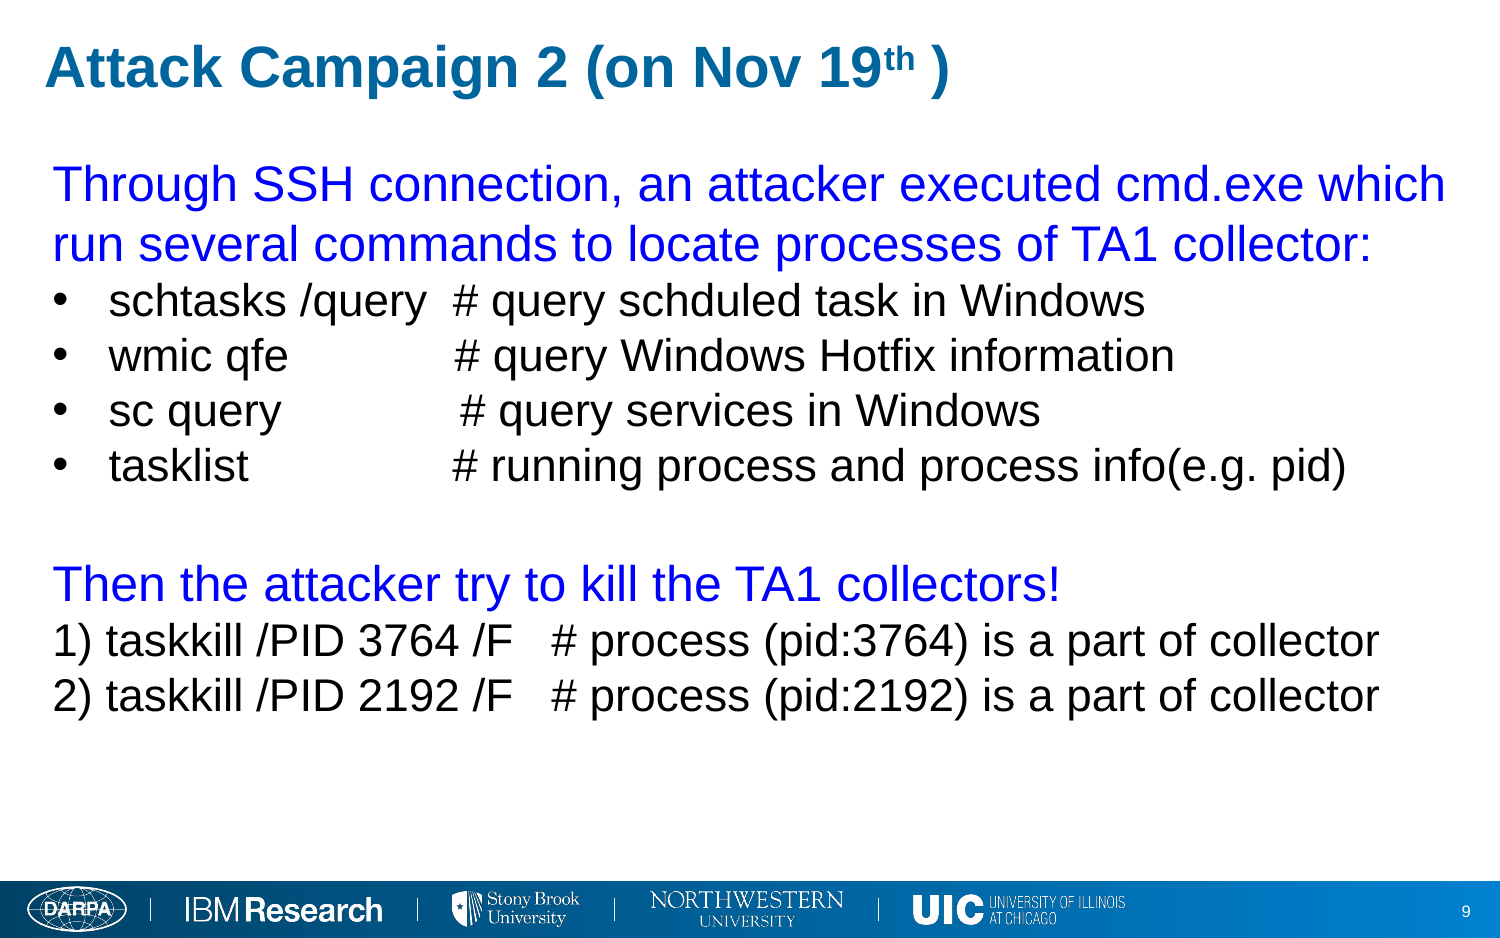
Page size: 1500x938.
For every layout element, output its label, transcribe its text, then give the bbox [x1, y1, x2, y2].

picture [913, 894, 1125, 925]
text_box Through SSH connection, an attacker executed cmd.exe which run several commands to locate processes of TA1 collector: schtasks /query # query schduled task in Windows wmic qfe # query Windows Hotfix information sc query # query services in Windows tasklist # running process and process info(e.g. pid) Then the attacker try to kill the TA1 collectors! 1) taskkill /PID 3764 /F # process (pid:3764) is a part of collector 2) taskkill /PID 2192 /F # process (pid:2192) is a part of collector [37, 143, 1488, 729]
title Attack Campaign 2 (on Nov 19th ) [29, 29, 1469, 85]
picture [27, 886, 127, 932]
picture [650, 891, 843, 927]
picture [186, 897, 382, 922]
picture [452, 891, 580, 927]
